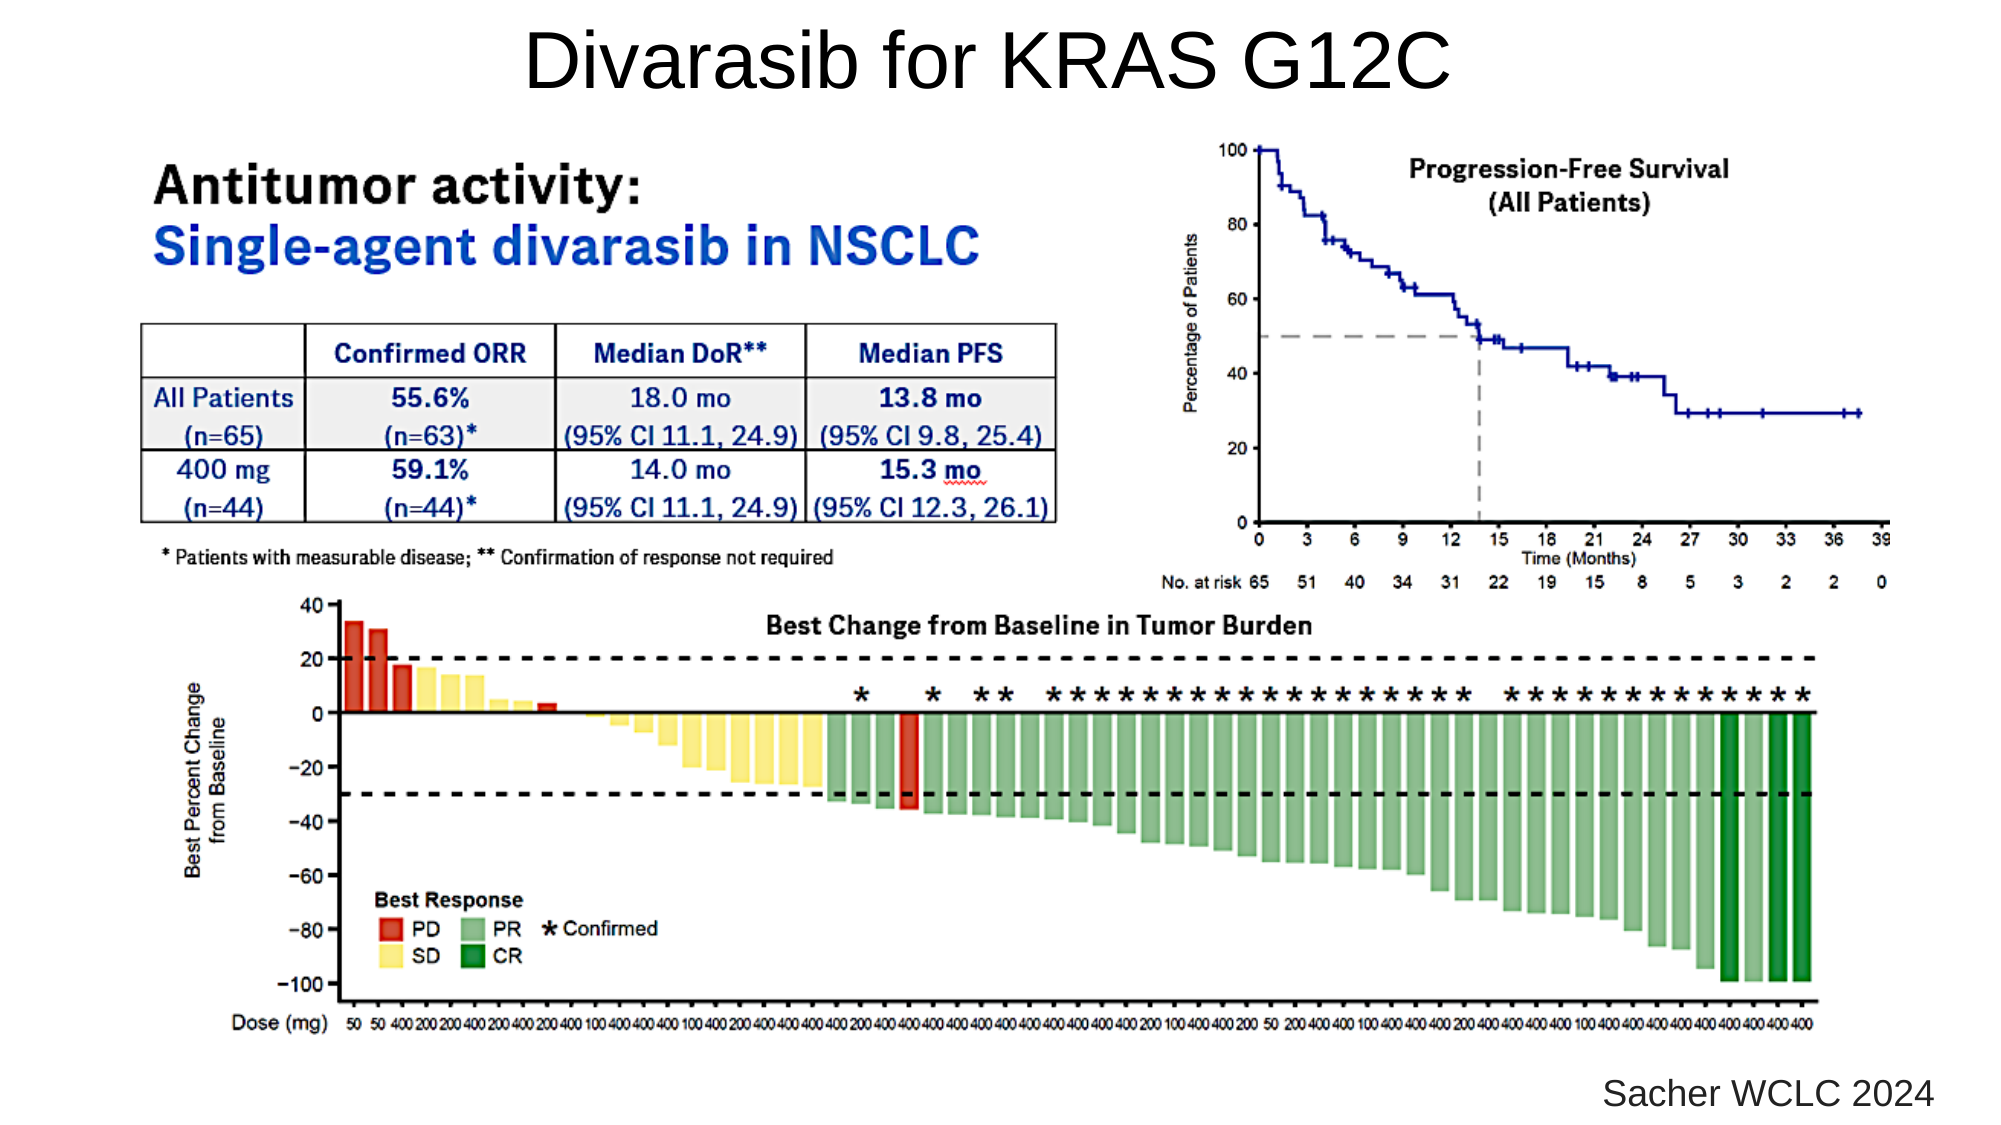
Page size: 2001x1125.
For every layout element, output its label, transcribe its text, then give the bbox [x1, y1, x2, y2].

picture [110, 137, 1890, 1038]
text_box Sacher WCLC 2024 [1587, 1061, 2000, 1122]
title Divarasib for KRAS G12C [99, 0, 1900, 179]
